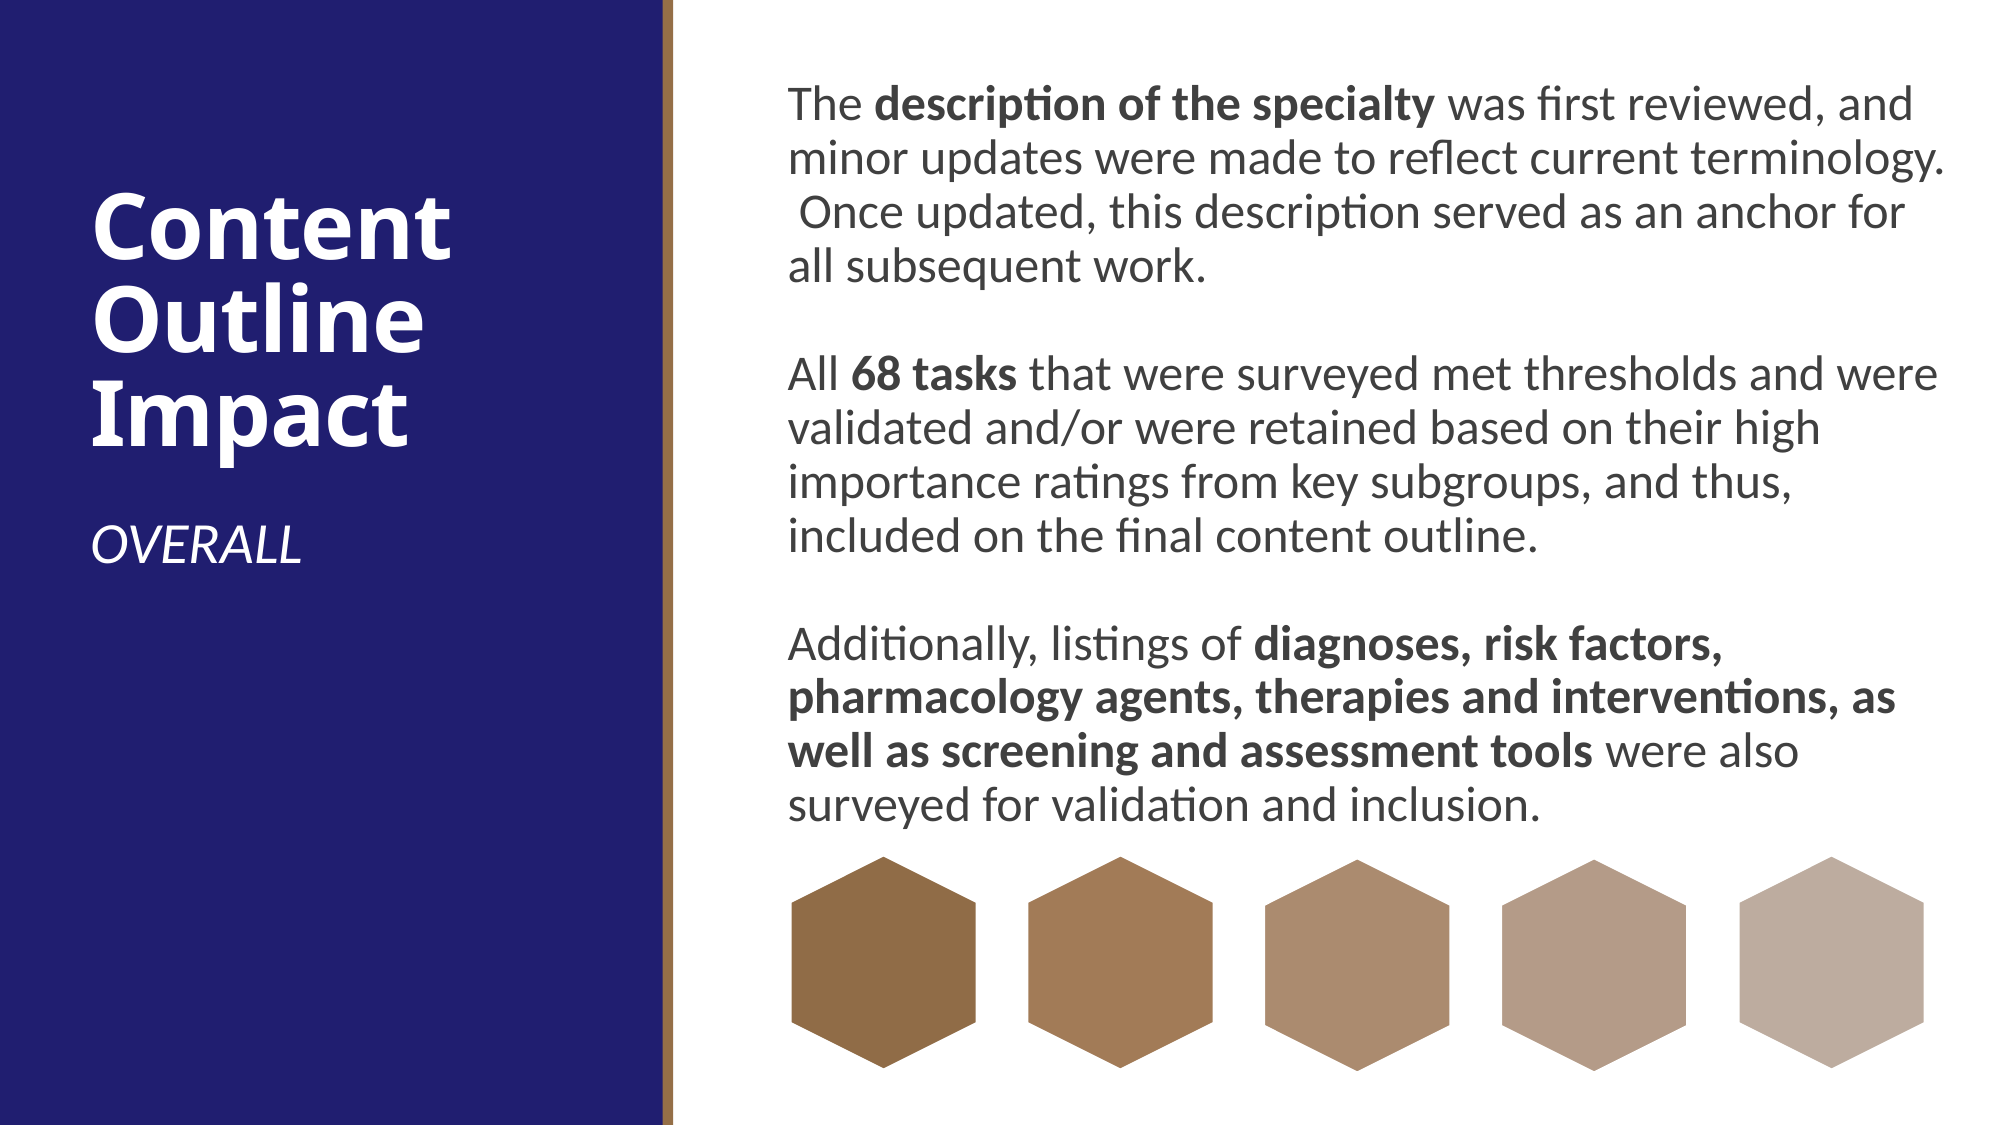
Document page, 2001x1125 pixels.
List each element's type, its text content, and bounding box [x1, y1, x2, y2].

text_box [1263, 857, 1452, 1074]
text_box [1737, 854, 1926, 1071]
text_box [1500, 857, 1688, 1074]
list The description of the specialty was first reviewed, and minor updates were made to reflect current terminology. Once updated, this description served as an anchor for all subsequent work. All 68 tasks that were surveyed met thresholds and were validated and/or were retained based on their high importance ratings from key subgroups, and thus, included on the final content outline. Additionally, listings of diagnoses, risk factors, pharmacology agents, therapies and interventions, as well as screening and assessment tools were also surveyed for validation and inclusion. [787, 69, 1948, 856]
title Content Outline Impact [75, 97, 600, 473]
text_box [789, 854, 978, 1071]
list OVERALL [75, 505, 600, 1035]
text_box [1026, 854, 1215, 1071]
